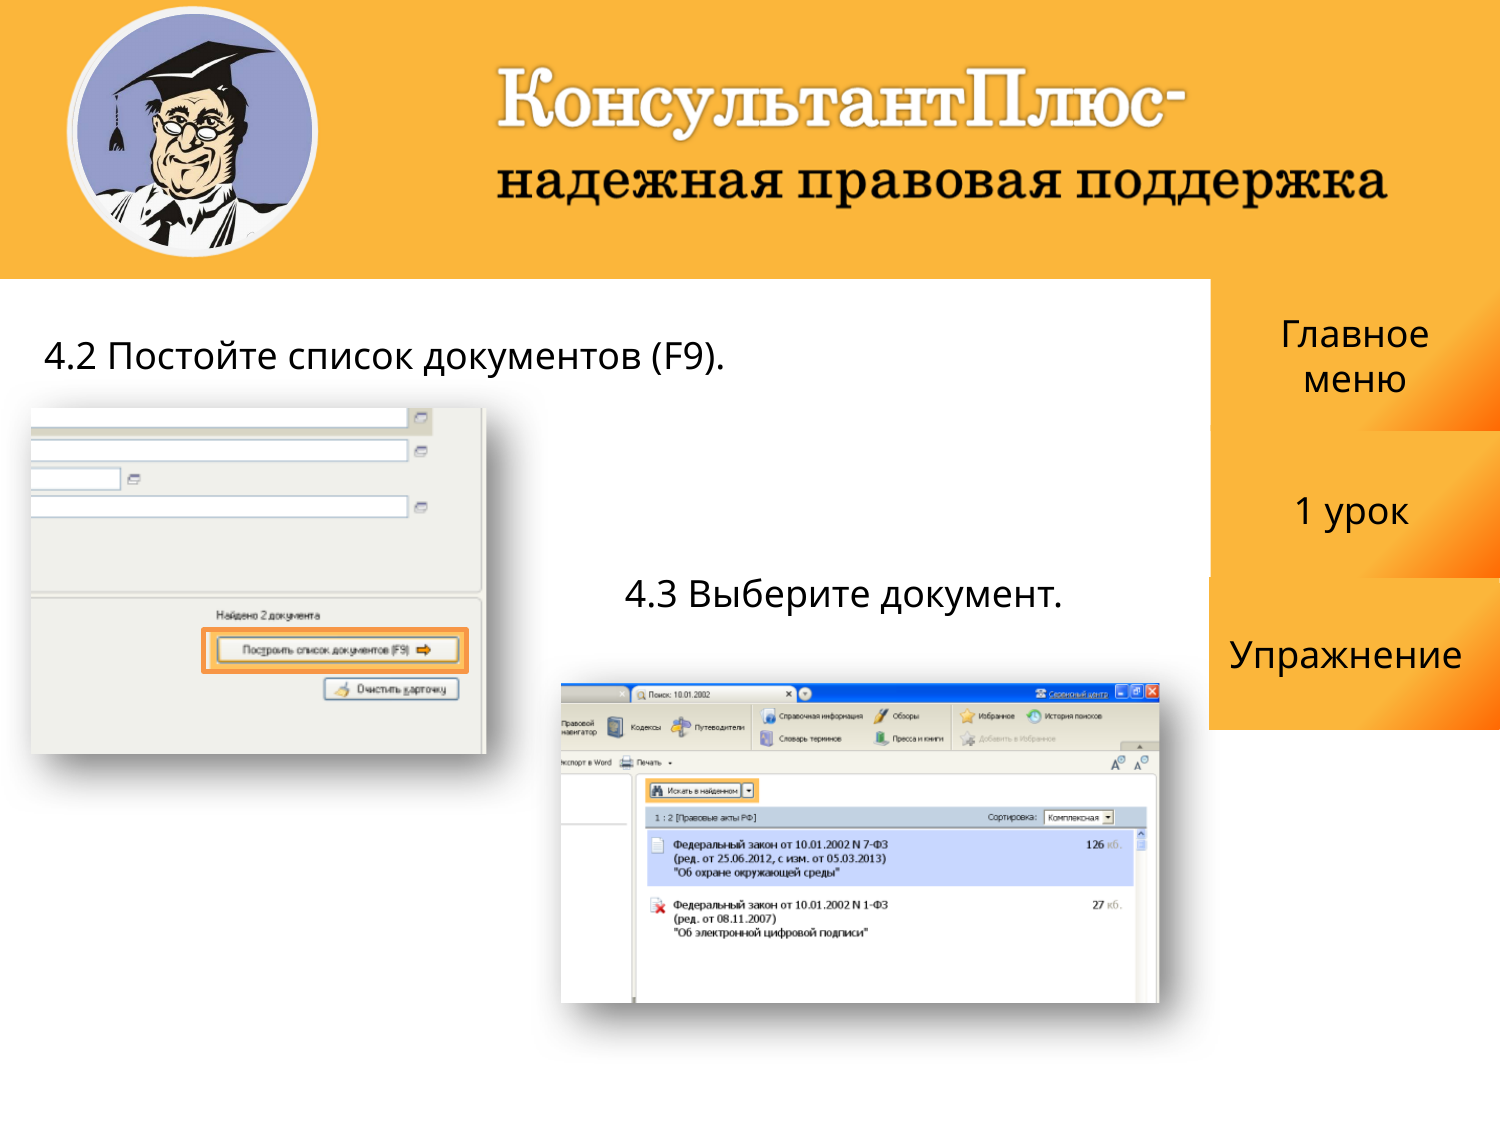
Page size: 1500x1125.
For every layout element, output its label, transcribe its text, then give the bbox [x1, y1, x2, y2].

text_box 4.3 Выберите документ. [610, 562, 1190, 623]
text_box 1 урок [1278, 479, 1500, 540]
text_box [1208, 577, 1500, 730]
text_box 4.2 Постойте список документов (F9). [29, 324, 904, 384]
picture [560, 683, 1160, 1003]
text_box Главное меню [1248, 302, 1462, 408]
picture [0, 0, 1500, 279]
text_box [1209, 432, 1500, 576]
picture [30, 408, 487, 754]
text_box [1209, 288, 1500, 432]
